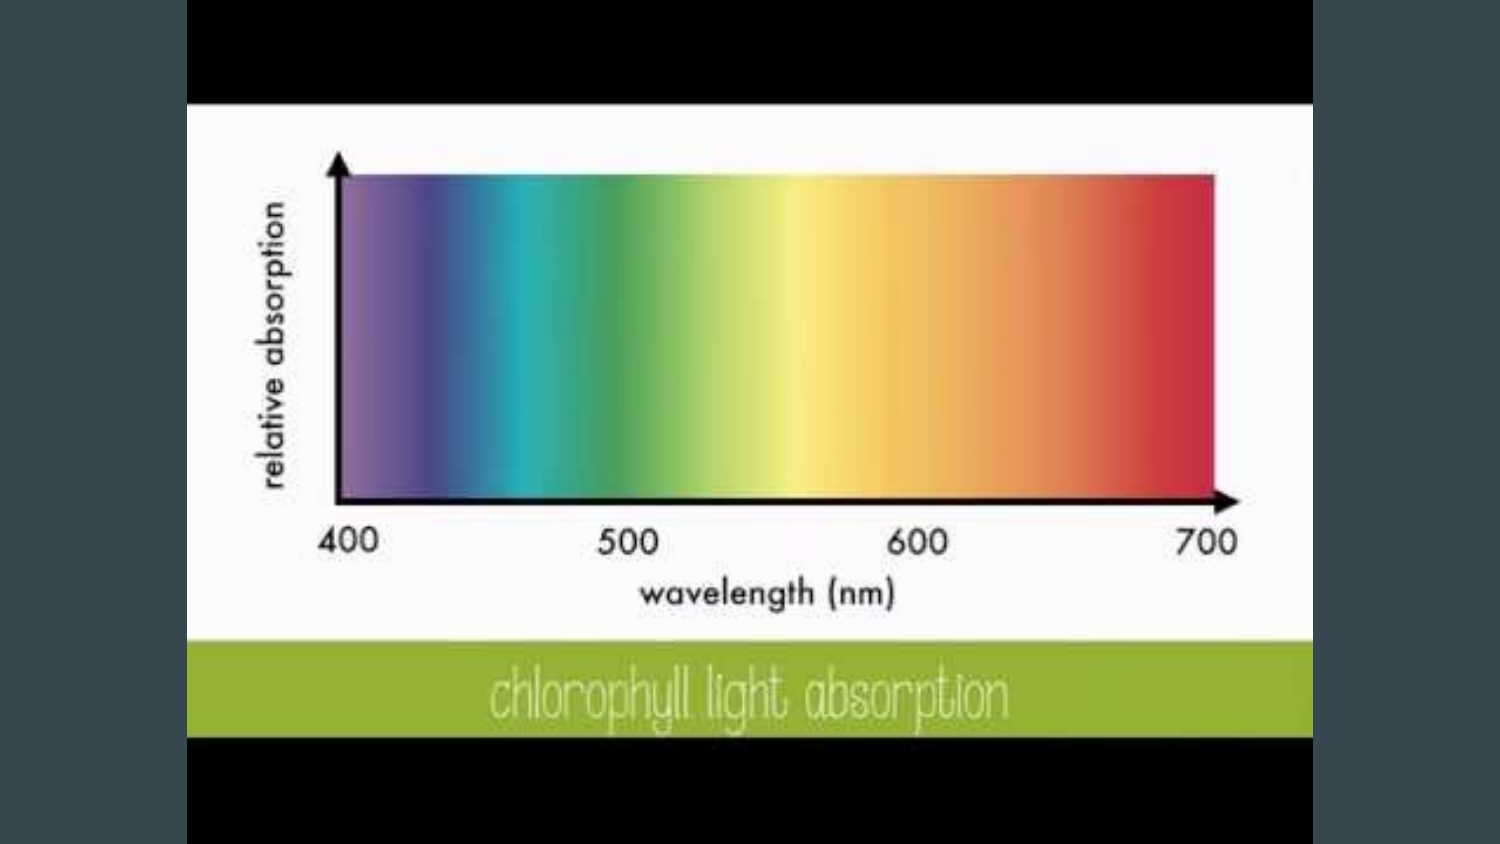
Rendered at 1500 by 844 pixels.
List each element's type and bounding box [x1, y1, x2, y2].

picture [187, 0, 1313, 844]
